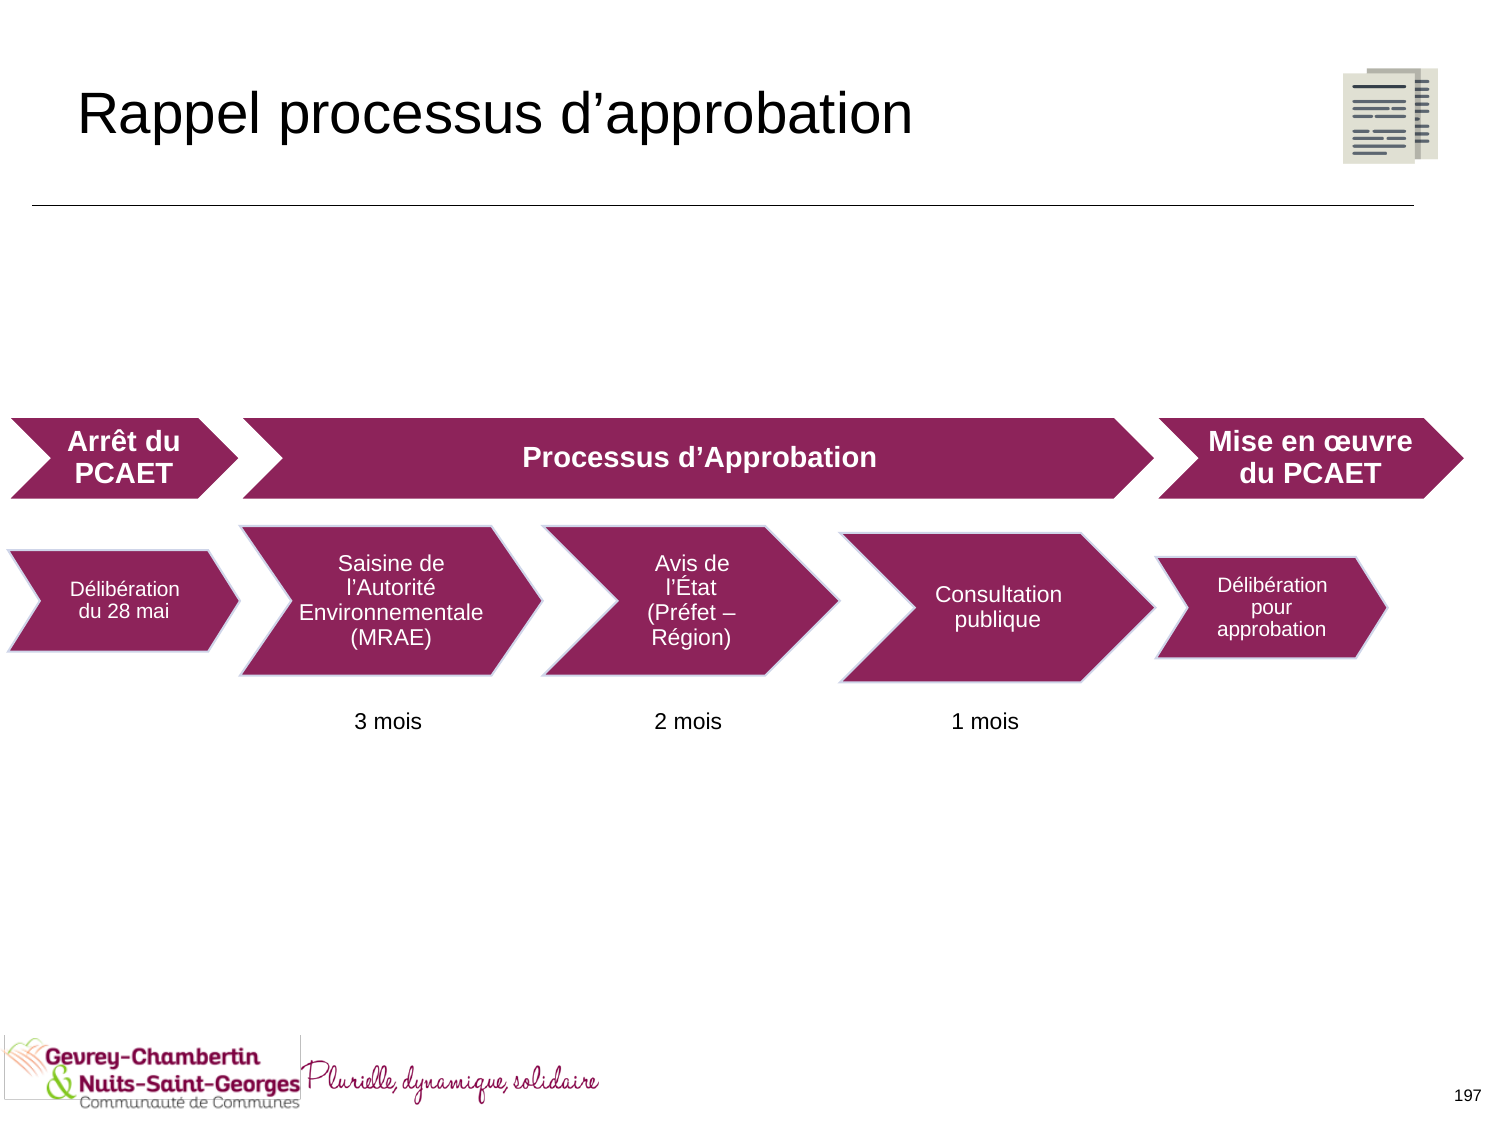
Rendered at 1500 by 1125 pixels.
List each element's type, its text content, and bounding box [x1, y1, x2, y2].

text_box Processus d’Approbation [237, 415, 1158, 501]
text_box Consultation publique [837, 531, 1158, 684]
text_box Délibération pour approbation [1153, 555, 1389, 660]
slide_number 197 [1435, 1065, 1500, 1125]
text_box 1 mois [839, 701, 1138, 751]
text_box Arrêt du PCAET [5, 415, 242, 501]
text_box Saisine de l’Autorité Environnementale (MRAE) [237, 524, 545, 677]
title Rappel processus d’approbation [62, 45, 1344, 185]
text_box 3 mois [239, 702, 542, 751]
text_box Avis de l’État (Préfet – Région) [540, 524, 842, 677]
text_box Délibération du 28 mai [6, 549, 242, 653]
picture [0, 1035, 599, 1112]
picture [1343, 68, 1438, 164]
text_box Mise en œuvre du PCAET [1153, 415, 1468, 501]
text_box 2 mois [542, 701, 839, 751]
